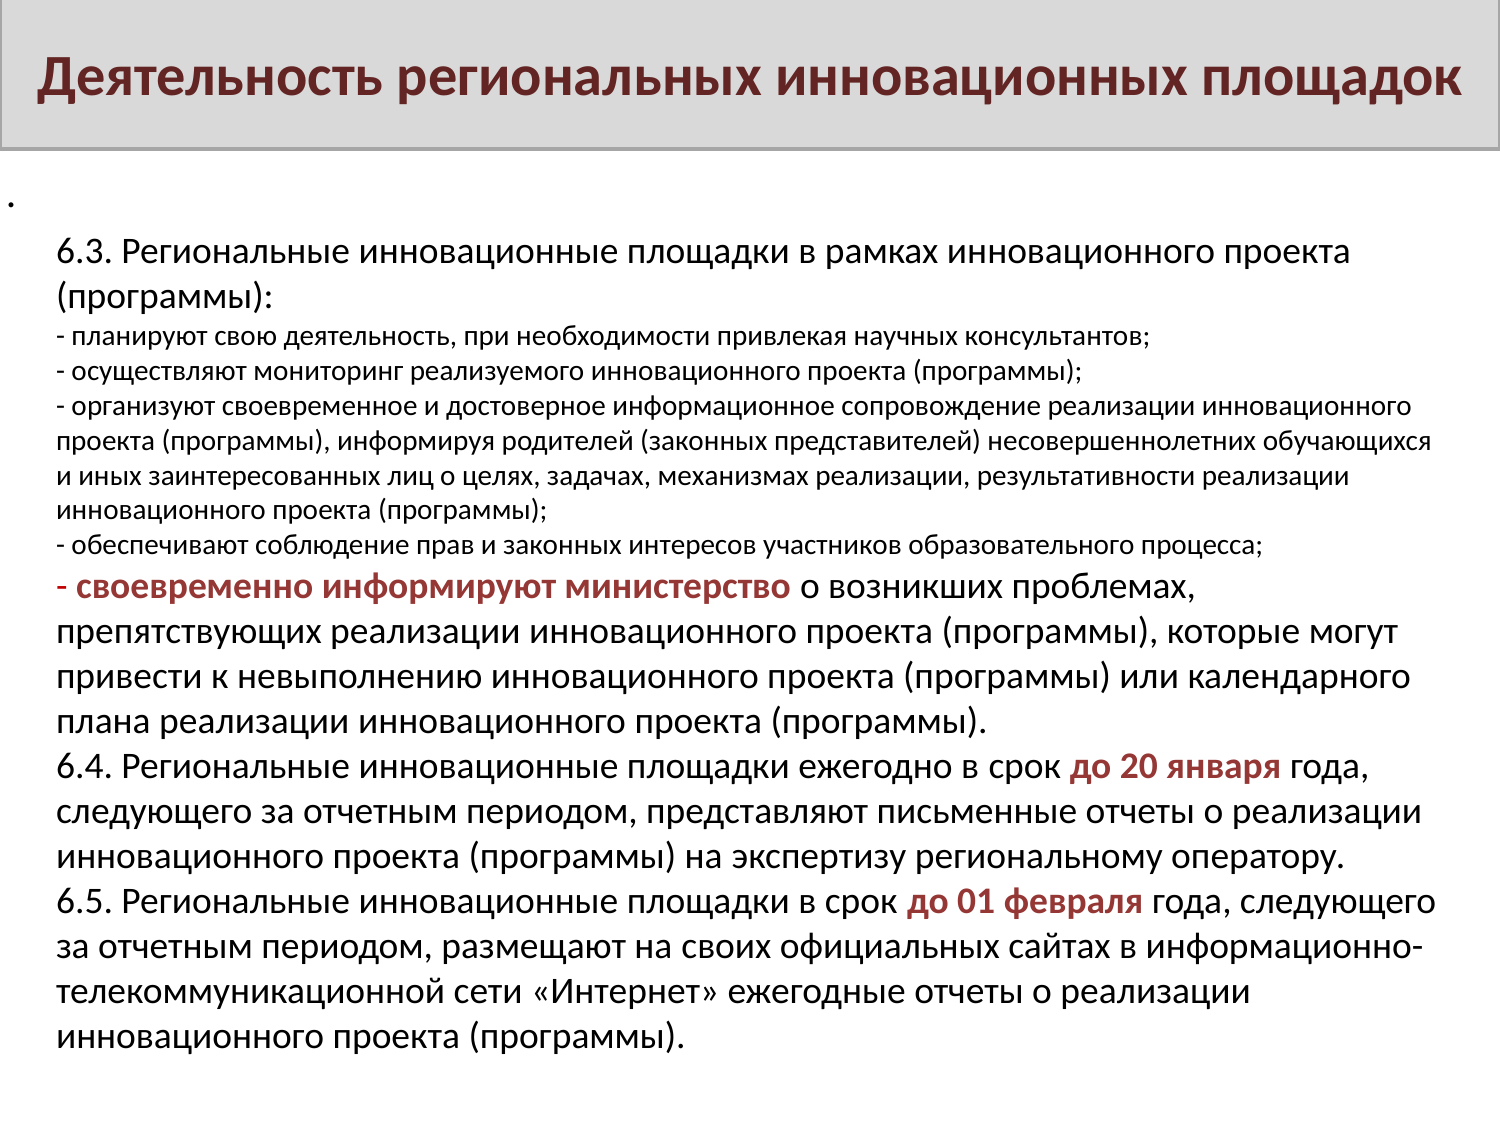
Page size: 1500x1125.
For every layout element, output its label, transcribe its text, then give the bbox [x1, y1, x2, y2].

text_box . [0, 158, 1490, 224]
text_box 6.3. Региональные инновационные площадки в рамках инновационного проекта (программы): - планируют свою деятельность, при необходимости привлекая научных консультантов; - осуществляют мониторинг реализуемого инновационного проекта (программы); - организуют своевременное и достоверное информационное сопровождение реализации инновационного проекта (программы), информируя родителей (законных представителей) несовершеннолетних обучающихся и иных заинтересованных лиц о целях, задачах, механизмах реализации, результативности реализации инновационного проекта (программы); - обеспечивают соблюдение прав и законных интересов участников образовательного процесса; - своевременно информируют министерство о возникших проблемах, препятствующих реализации инновационного проекта (программы), которые могут привести к невыполнению инновационного проекта (программы) или календарного плана реализации инновационного проекта (программы). 6.4. Региональные инновационные площадки ежегодно в срок до 20 января года, следующего за отчетным периодом, представляют письменные отчеты о реализации инновационного проекта (программы) на экспертизу региональному оператору. 6.5. Региональные инновационные площадки в срок до 01 февраля года, следующего за отчетным периодом, размещают на своих официальных сайтах в информационно-телекоммуникационной сети «Интернет» ежегодные отчеты о реализации инновационного проекта (программы). [41, 218, 1459, 1064]
text_box Деятельность региональных инновационных площадок [0, 0, 1500, 151]
